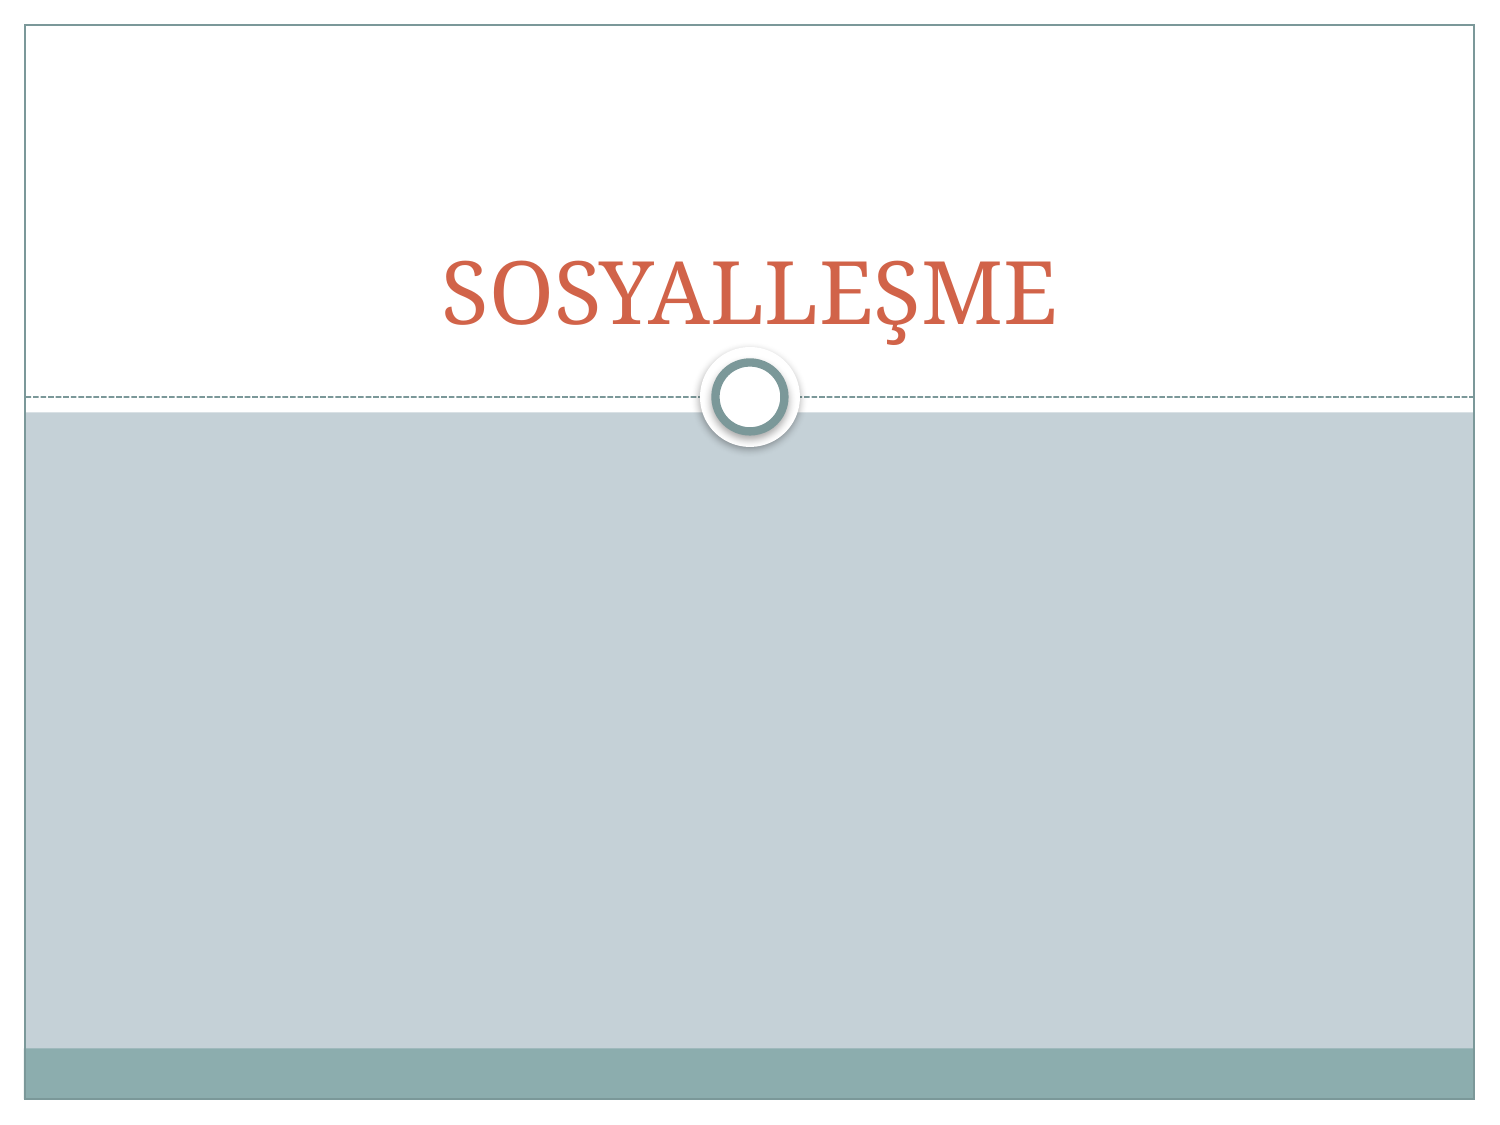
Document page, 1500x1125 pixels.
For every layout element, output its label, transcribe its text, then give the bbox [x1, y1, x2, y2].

title SOSYALLEŞME [112, 62, 1388, 350]
